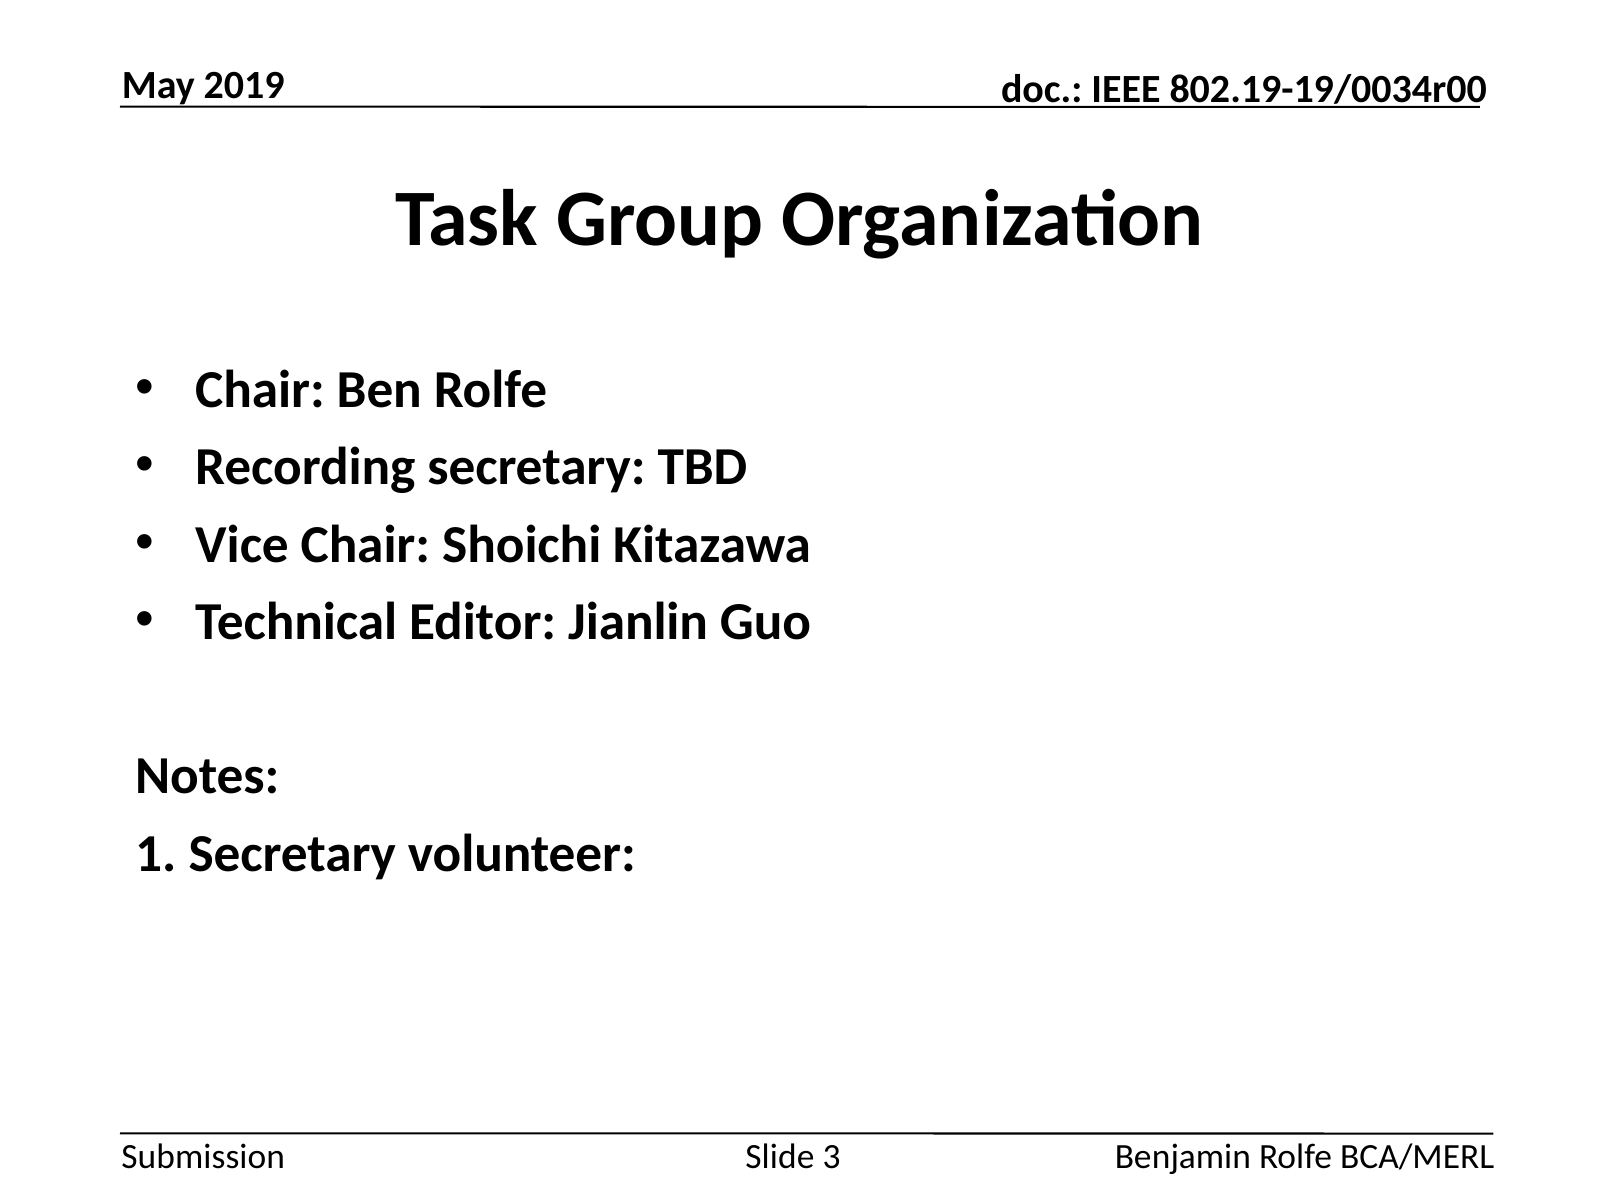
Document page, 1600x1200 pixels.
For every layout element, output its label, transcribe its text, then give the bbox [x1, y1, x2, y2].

list Chair: Ben Rolfe Recording secretary: TBD Vice Chair: Shoichi Kitazawa Technical Editor: Jianlin Guo Notes: 1. Secretary volunteer: [119, 346, 1480, 1067]
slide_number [121, 58, 451, 107]
footer Benjamin Rolfe BCA/MERL [937, 1132, 1495, 1174]
slide_number Slide 3 [733, 1132, 854, 1197]
title Task Group Organization [119, 119, 1480, 307]
